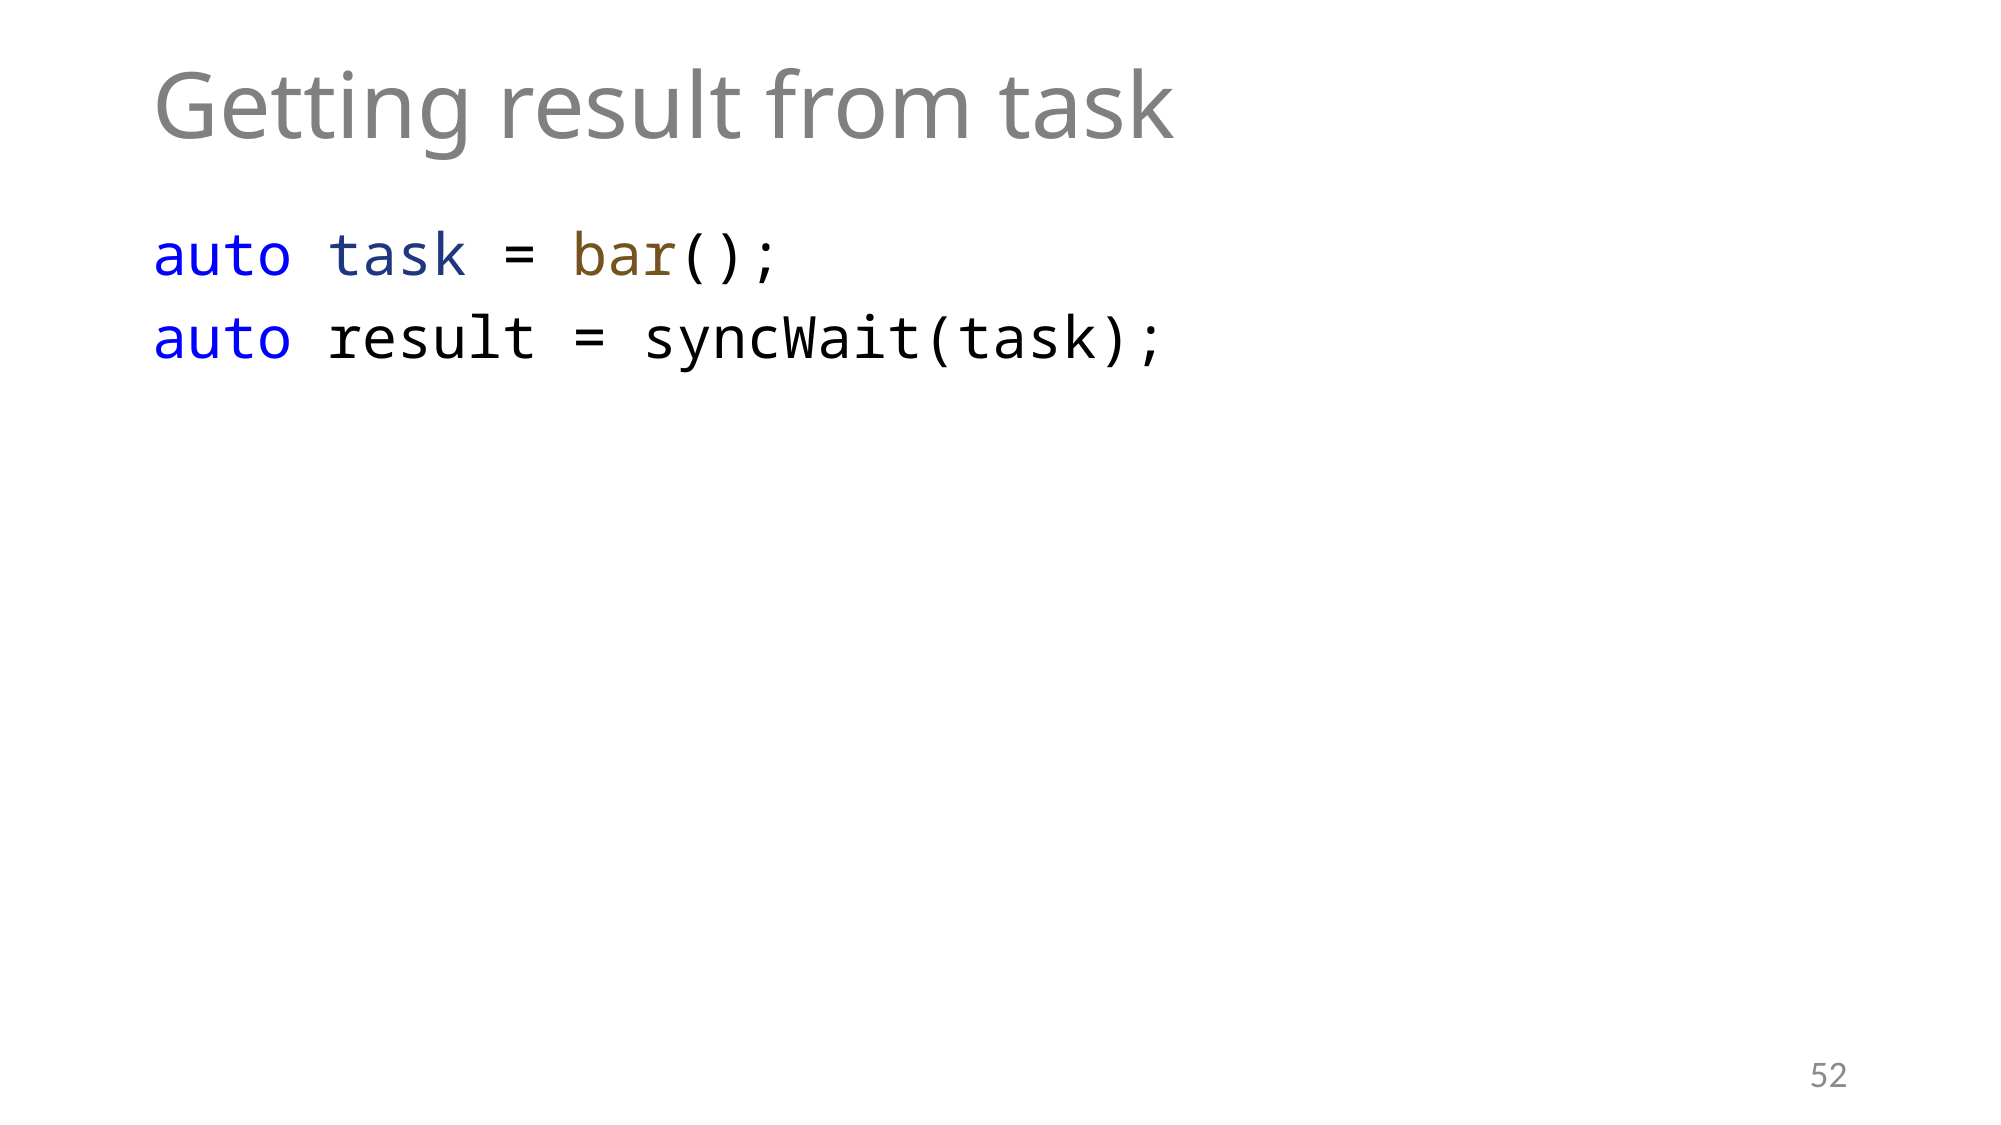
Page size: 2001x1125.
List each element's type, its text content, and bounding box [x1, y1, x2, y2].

slide_number 52 [1412, 1042, 1863, 1103]
list auto task = bar(); auto result = syncWait(task); [137, 217, 1863, 1043]
title Getting result from task [137, 0, 1863, 217]
